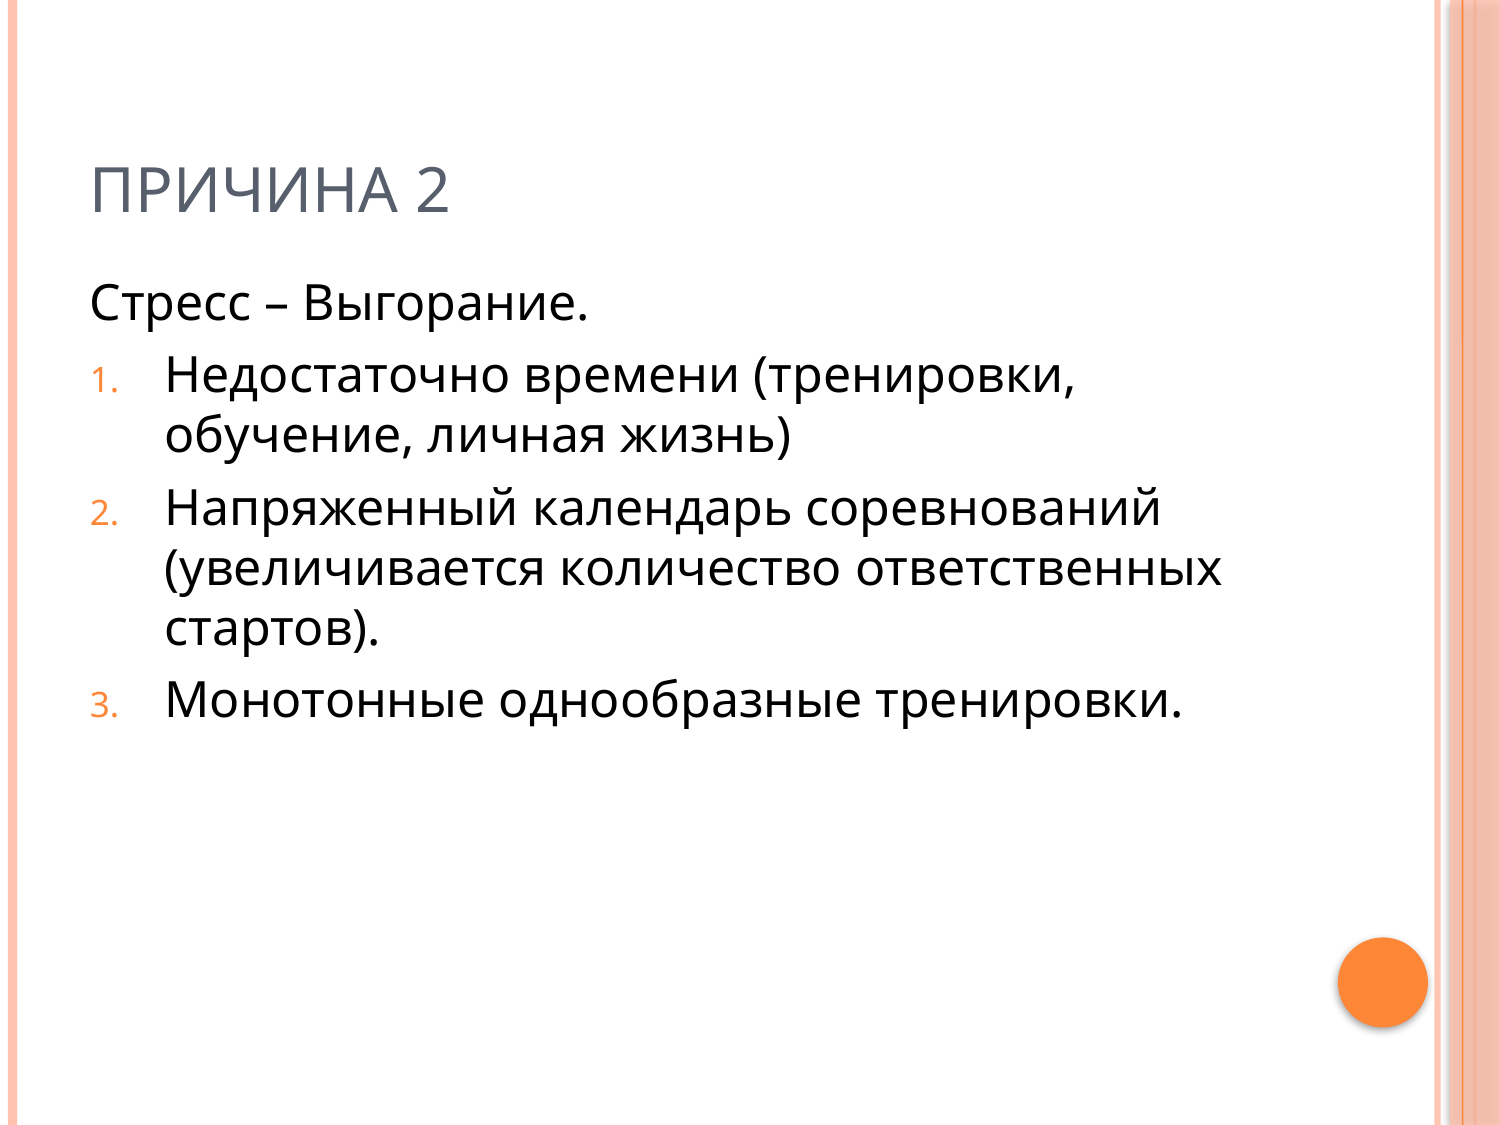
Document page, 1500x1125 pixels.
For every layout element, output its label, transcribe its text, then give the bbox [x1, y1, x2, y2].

title Причина 2 [75, 45, 1300, 233]
list Стресс – Выгорание. Недостаточно времени (тренировки, обучение, личная жизнь) Напряженный календарь соревнований (увеличивается количество ответственных стартов). Монотонные однообразные тренировки. [75, 262, 1300, 1062]
